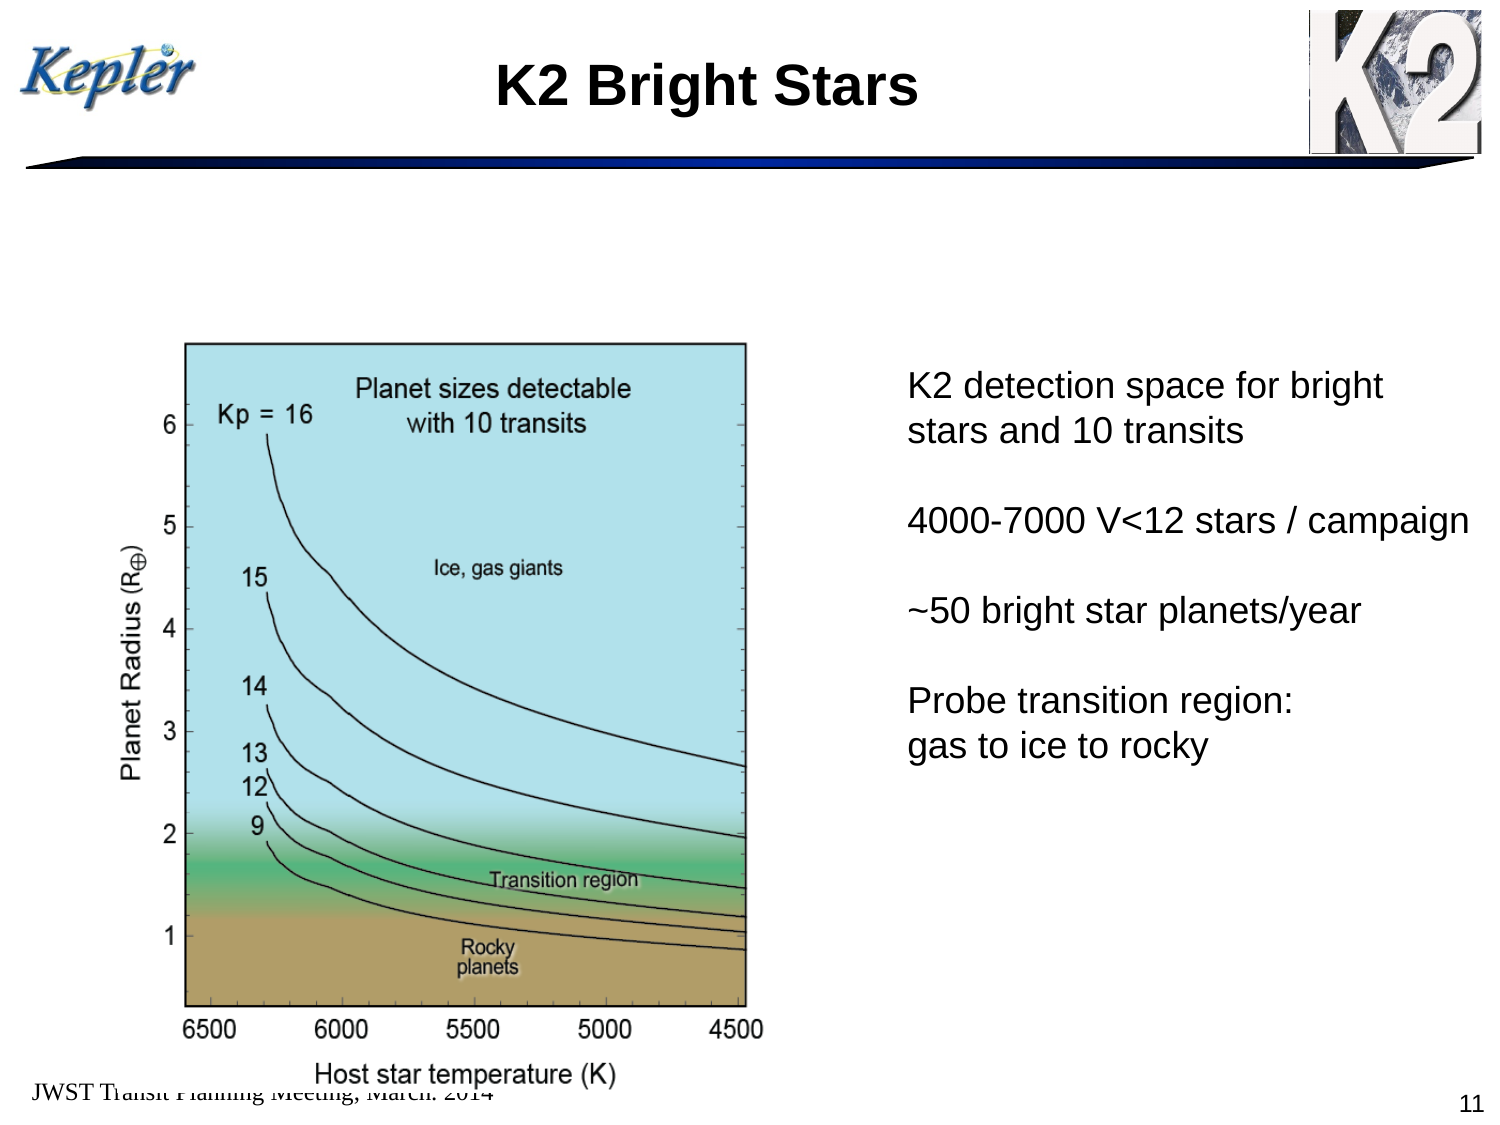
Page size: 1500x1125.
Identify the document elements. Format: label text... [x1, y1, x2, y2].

title K2 Bright Stars [164, 22, 1251, 143]
picture [117, 190, 1079, 1093]
picture [1309, 10, 1482, 154]
slide_number 11 [1161, 1079, 1500, 1125]
picture [14, 39, 164, 116]
text_box K2 detection space for bright stars and 10 transits 4000-7000 V<12 stars / campaign ~50 bright star planets/year Probe transition region: gas to ice to rocky [1083, 353, 1486, 819]
